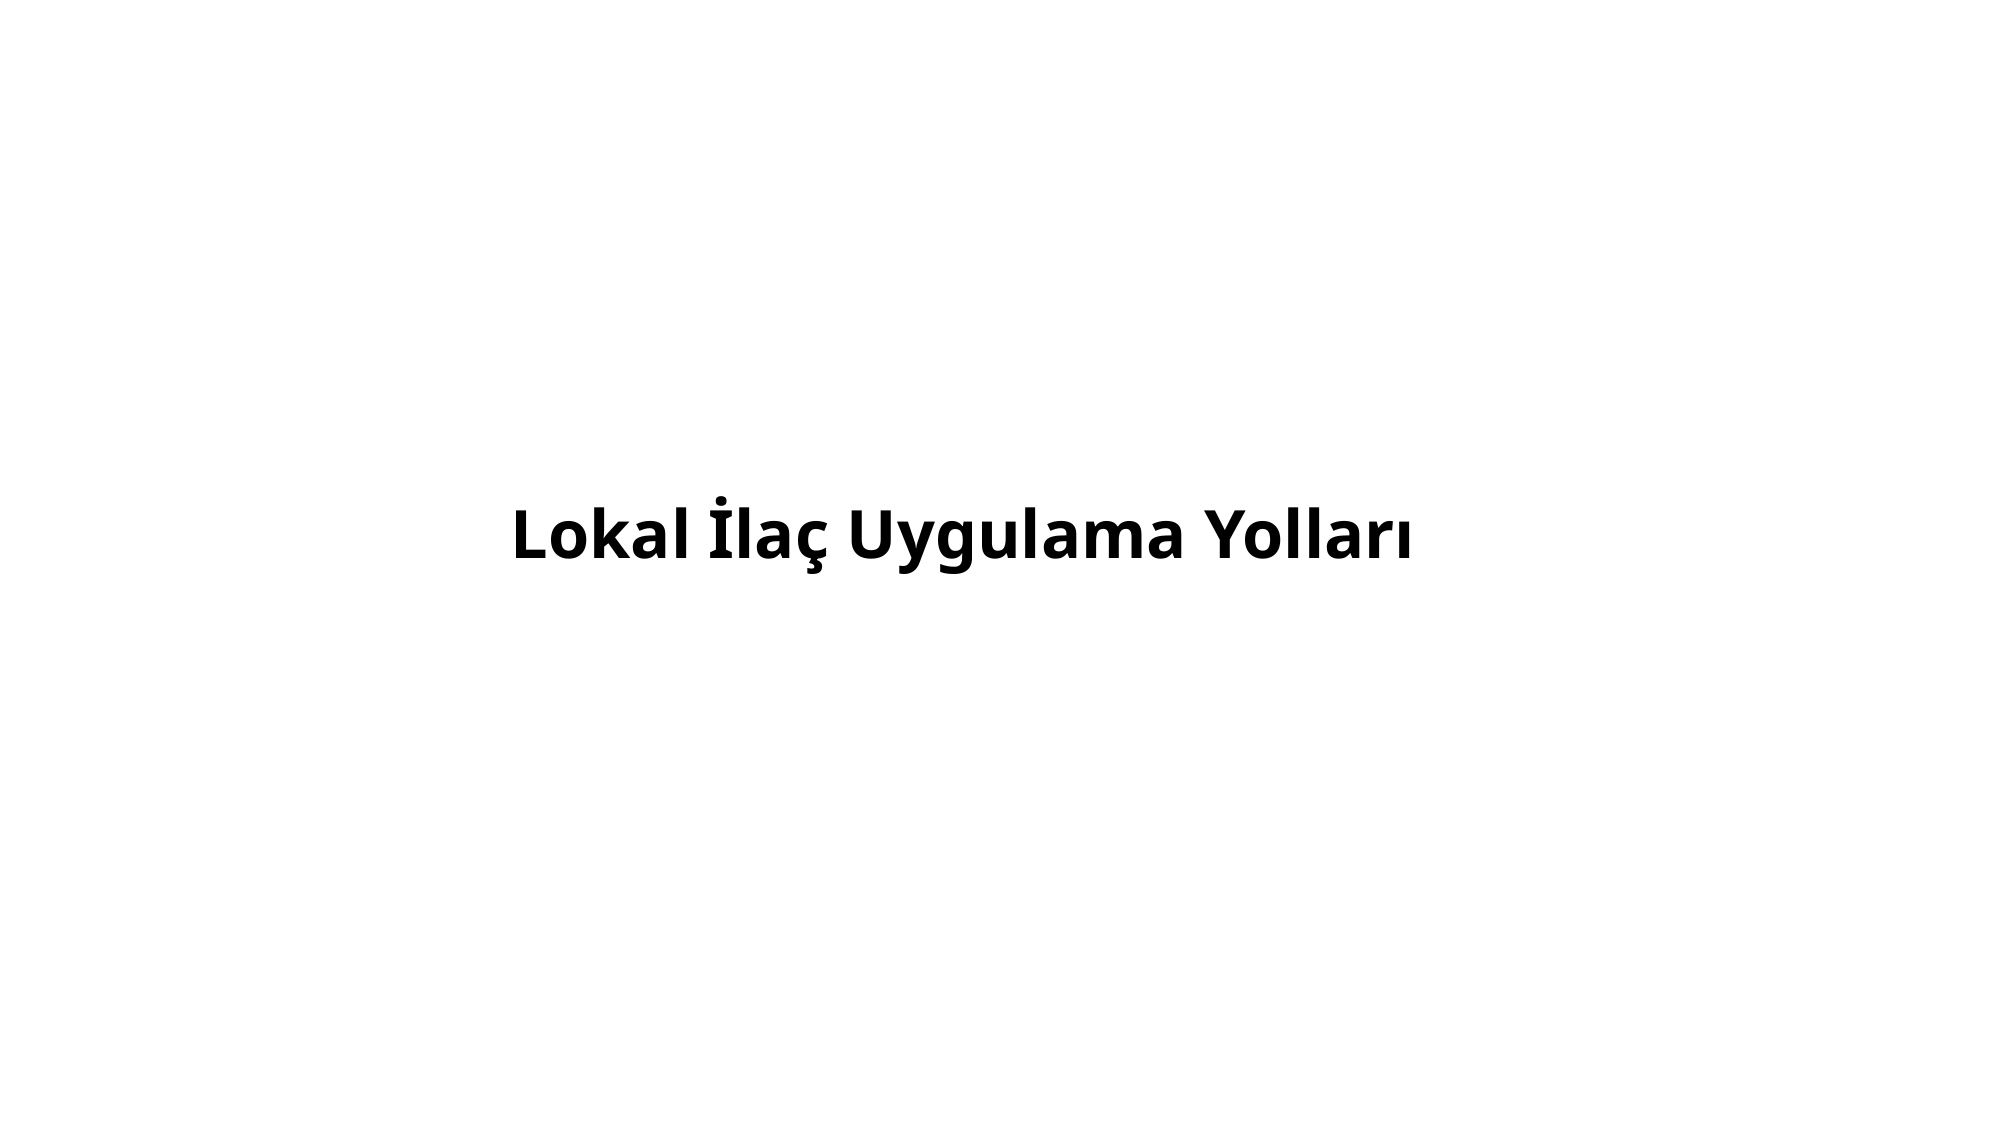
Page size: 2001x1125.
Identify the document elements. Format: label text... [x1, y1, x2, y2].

title Lokal İlaç Uygulama Yolları [100, 428, 1826, 646]
